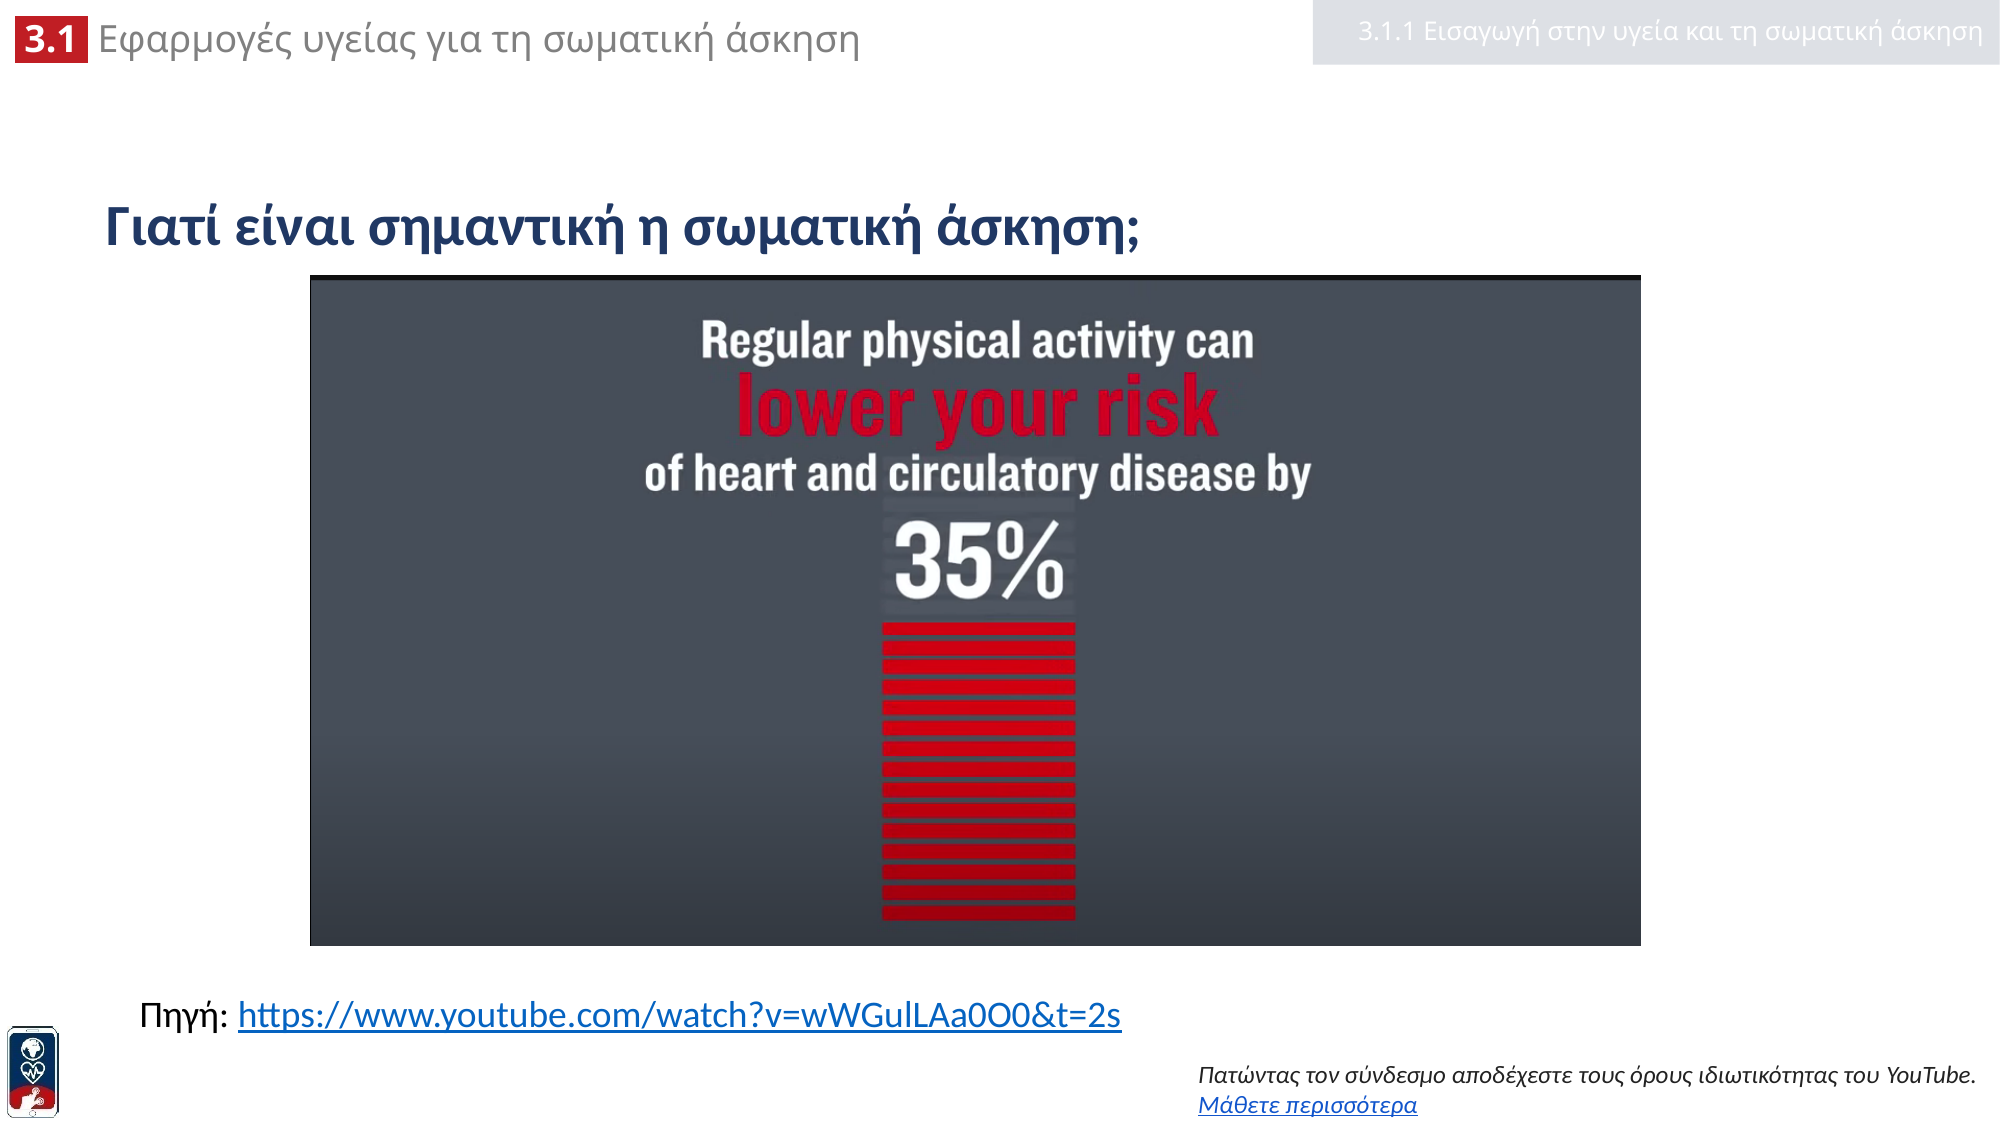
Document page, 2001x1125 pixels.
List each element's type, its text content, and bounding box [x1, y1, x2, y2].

text_box Πηγή: https://www.youtube.com/watch?v=wWGulLAa0O0&t=2s [124, 982, 1273, 1043]
picture [310, 275, 1641, 946]
text_box 3.1.1 Εισαγωγή στην υγεία και τη σωματική άσκηση [1312, 0, 2000, 65]
title Γιατί είναι σημαντική η σωματική άσκηση; [91, 177, 1961, 276]
picture [7, 1026, 59, 1118]
text_box Πατώντας τον σύνδεσμο αποδέχεστε τους όρους ιδιωτικότητας του YouTube. Μάθετε περισσότερα [1183, 1050, 2000, 1125]
